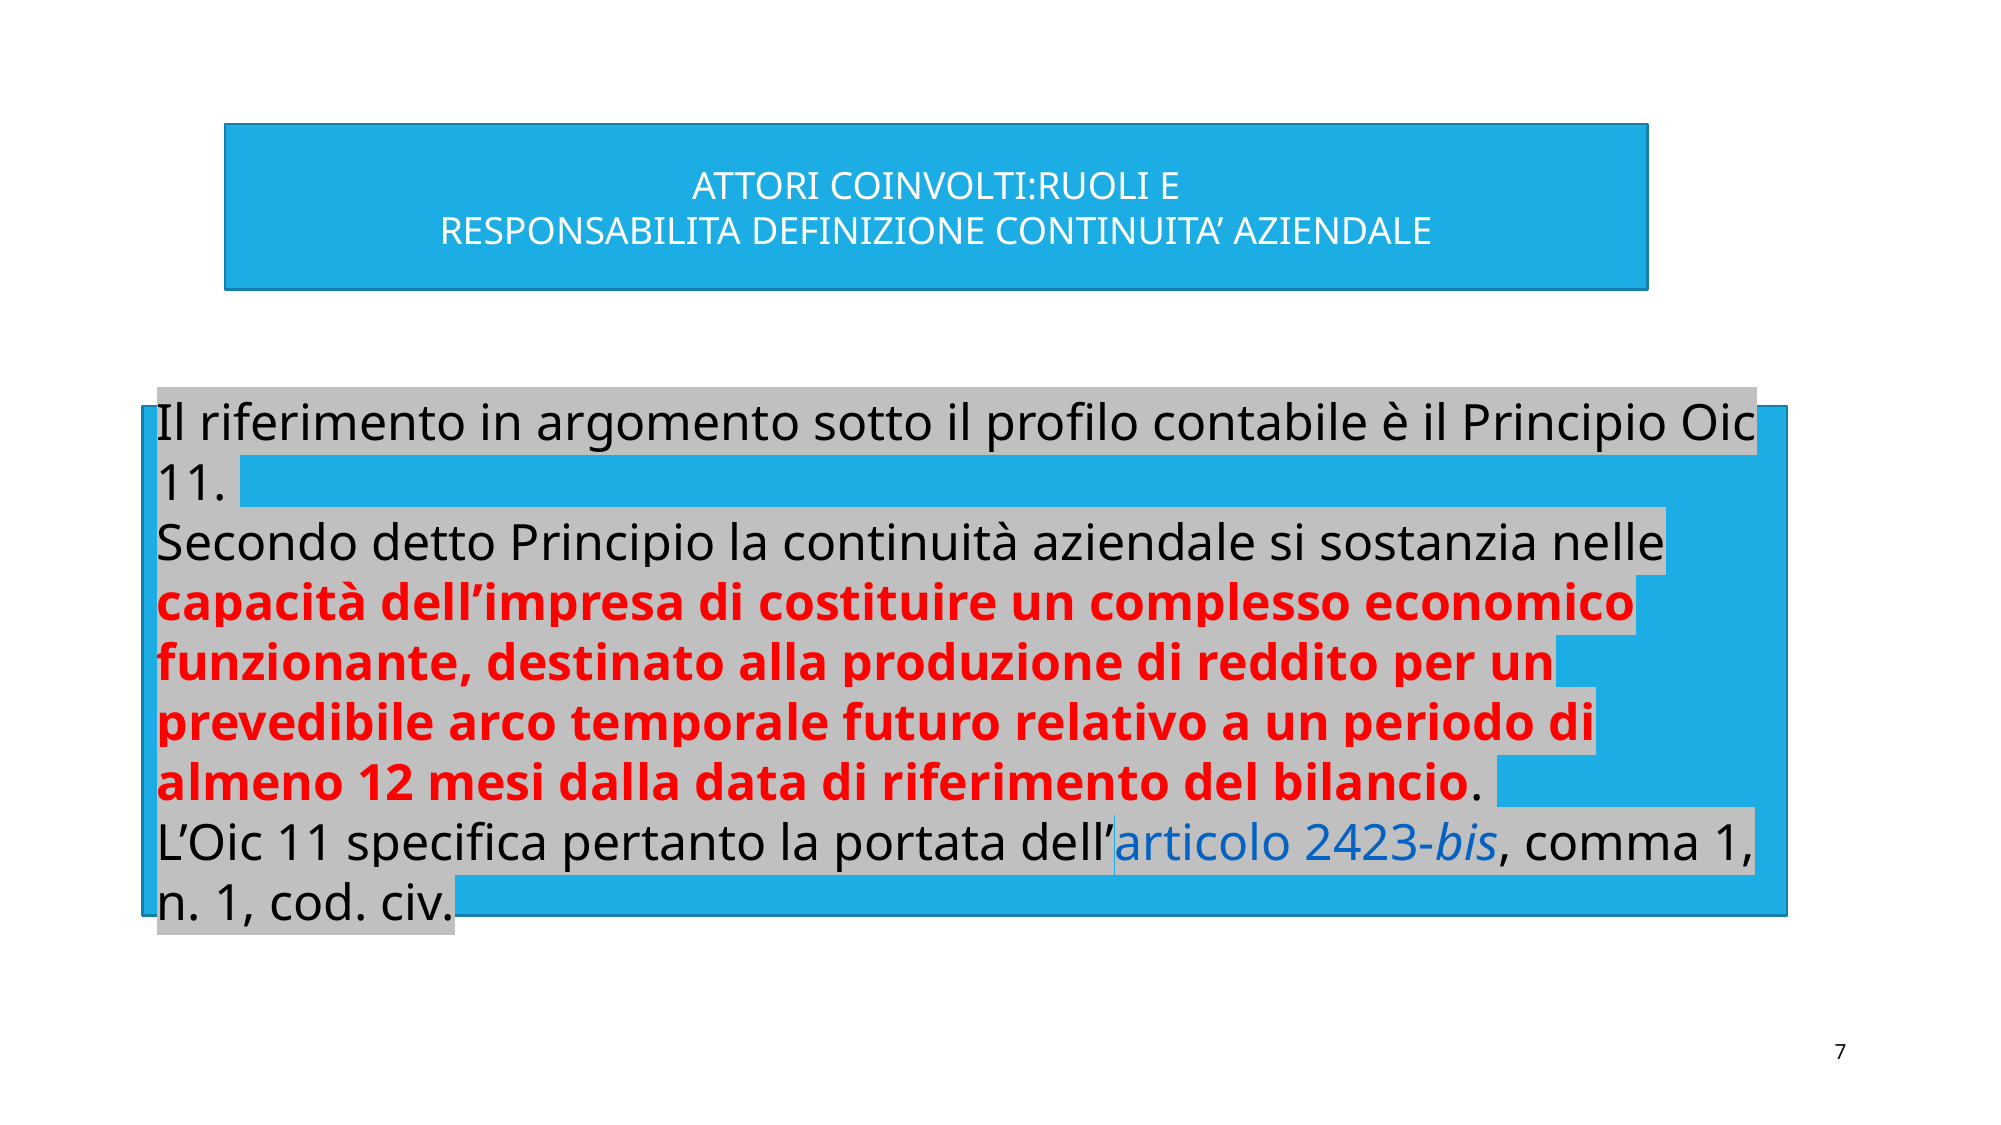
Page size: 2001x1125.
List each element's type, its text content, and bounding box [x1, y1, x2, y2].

text_box ATTORI COINVOLTI:RUOLI E RESPONSABILITA DEFINIZIONE CONTINUITA’ AZIENDALE [224, 123, 1649, 291]
slide_number 7 [1819, 1011, 1953, 1095]
text_box Il riferimento in argomento sotto il profilo contabile è il Principio Oic 11. Secondo detto Principio la continuità aziendale si sostanzia nelle capacità dell’impresa di costituire un complesso economico funzionante, destinato alla produzione di reddito per un prevedibile arco temporale futuro relativo a un periodo di almeno 12 mesi dalla data di riferimento del bilancio. L’Oic 11 specifica pertanto la portata dell’articolo 2423-bis, comma 1, n. 1, cod. civ. [141, 405, 1788, 917]
